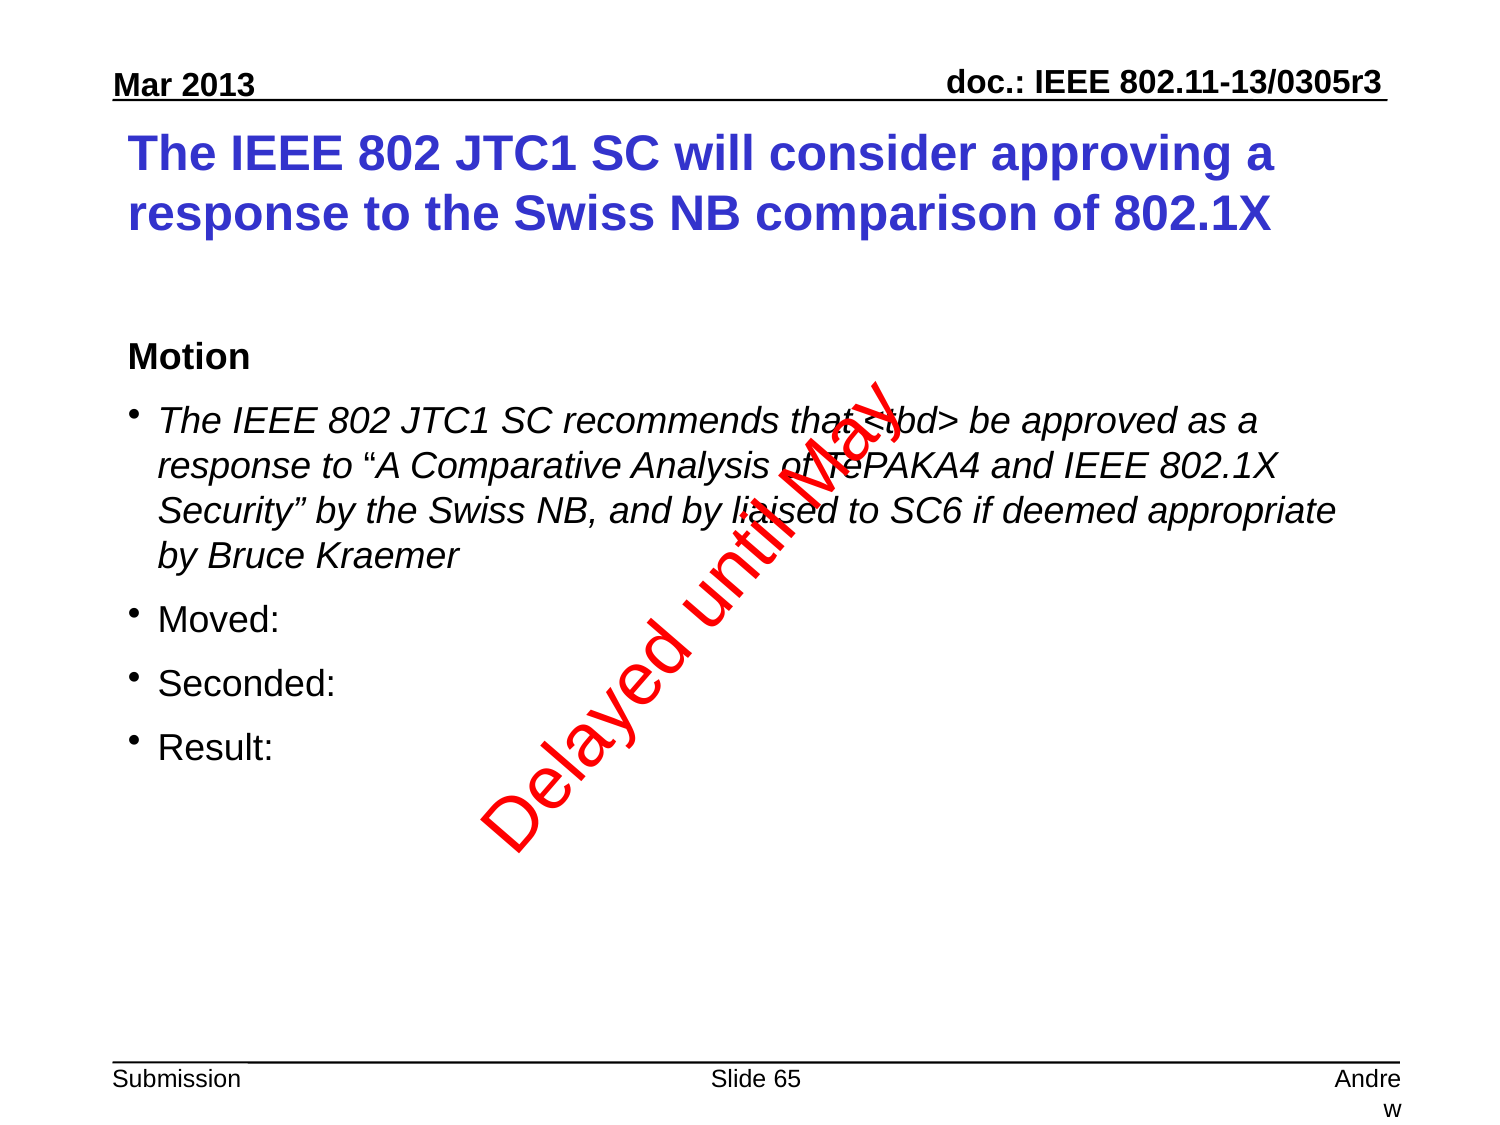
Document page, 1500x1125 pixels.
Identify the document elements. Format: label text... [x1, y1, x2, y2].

title The IEEE 802 JTC1 SC will consider approving a response to the Swiss NB comparison of 802.1X [112, 112, 1388, 288]
slide_number Slide 65 [709, 1061, 803, 1093]
list Motion The IEEE 802 JTC1 SC recommends that <tbd> be approved as a response to “A Comparative Analysis of TePAKA4 and IEEE 802.1X Security” by the Swiss NB, and by liaised to SC6 if deemed appropriate by Bruce Kraemer Moved: Seconded: Result: [401, 324, 1388, 1000]
list Motion The IEEE 802 JTC1 SC recommends that <tbd> be approved as a response to “A Comparative Analysis of TePAKA4 and IEEE 802.1X Security” by the Swiss NB, and by liaised to SC6 if deemed appropriate by Bruce Kraemer Moved: Seconded: Result: [112, 324, 868, 1000]
footer Andrew Myles, Cisco [1320, 1061, 1402, 1093]
text_box Delayed until May [300, 176, 1063, 1038]
